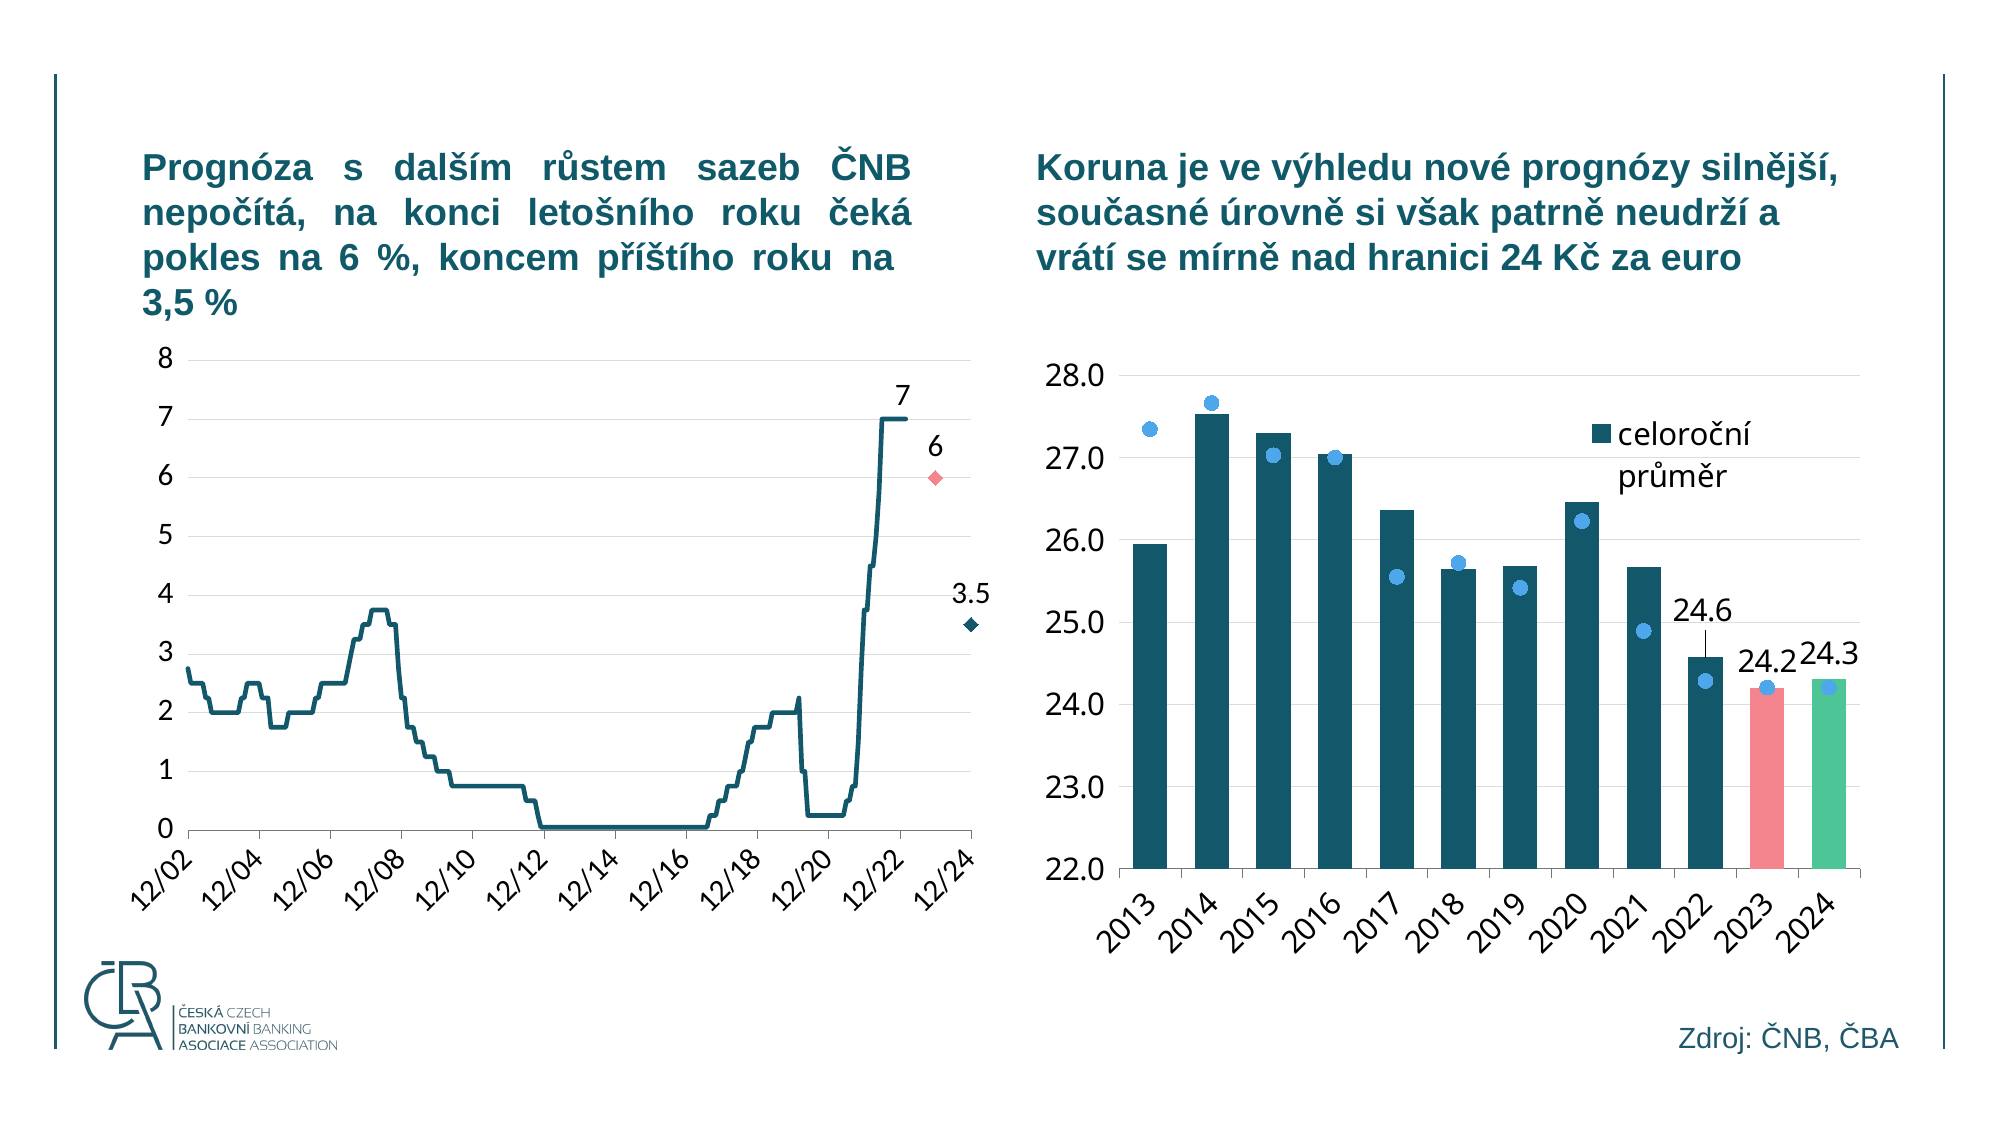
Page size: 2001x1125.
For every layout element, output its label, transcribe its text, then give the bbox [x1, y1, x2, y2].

text_box 08.02.2023 [1472, 987, 1908, 1051]
text_box Zdroj: ČNB, ČBA [1076, 1007, 1900, 1055]
text_box Koruna je ve výhledu nové prognózy silnější, současné úrovně si však patrně neudrží a vrátí se mírně nad hranici 24 Kč za euro [1021, 135, 1860, 286]
picture [84, 961, 337, 1050]
chart [105, 332, 1000, 932]
text_box Prognóza s dalším růstem sazeb ČNB nepočítá, na konci letošního roku čeká pokles na 6 %, koncem příštího roku na 3,5 % [127, 135, 927, 331]
chart [1018, 345, 1883, 976]
